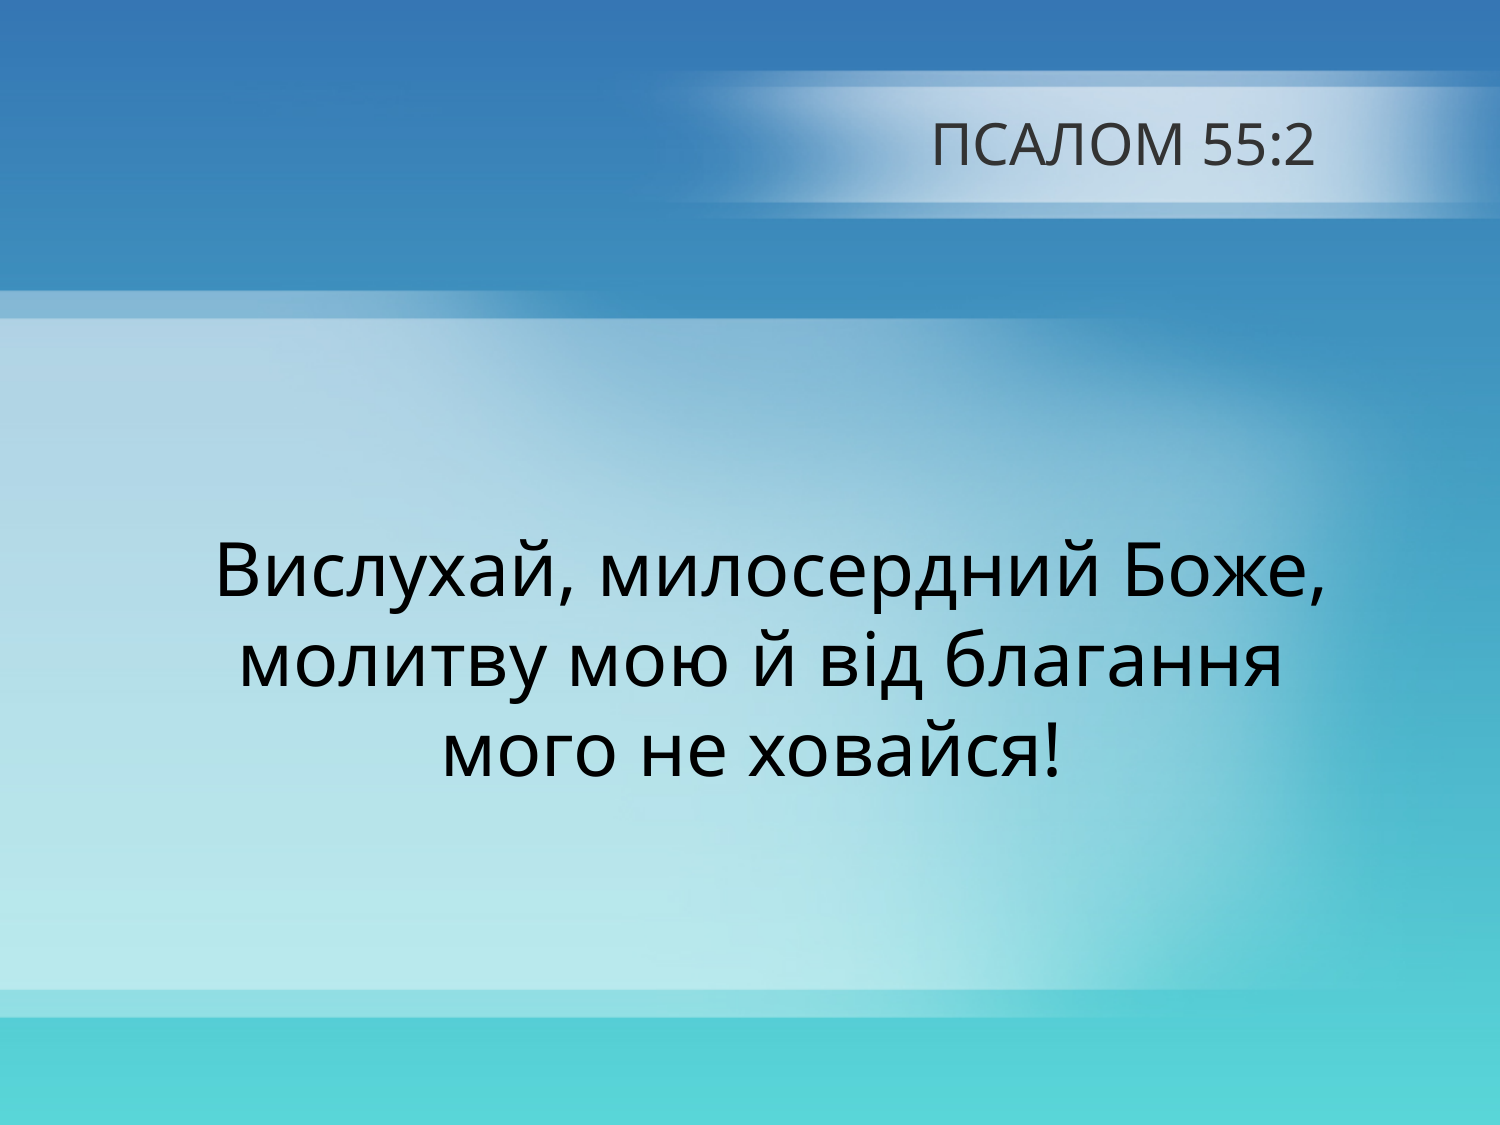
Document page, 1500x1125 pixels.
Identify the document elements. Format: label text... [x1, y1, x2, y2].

text_box Вислухай, милосердний Боже, молитву мою й від благання мого не ховайся! [76, 373, 1447, 799]
title ПСАЛОМ 55:2 [915, 101, 1376, 185]
picture [0, 0, 1500, 1125]
